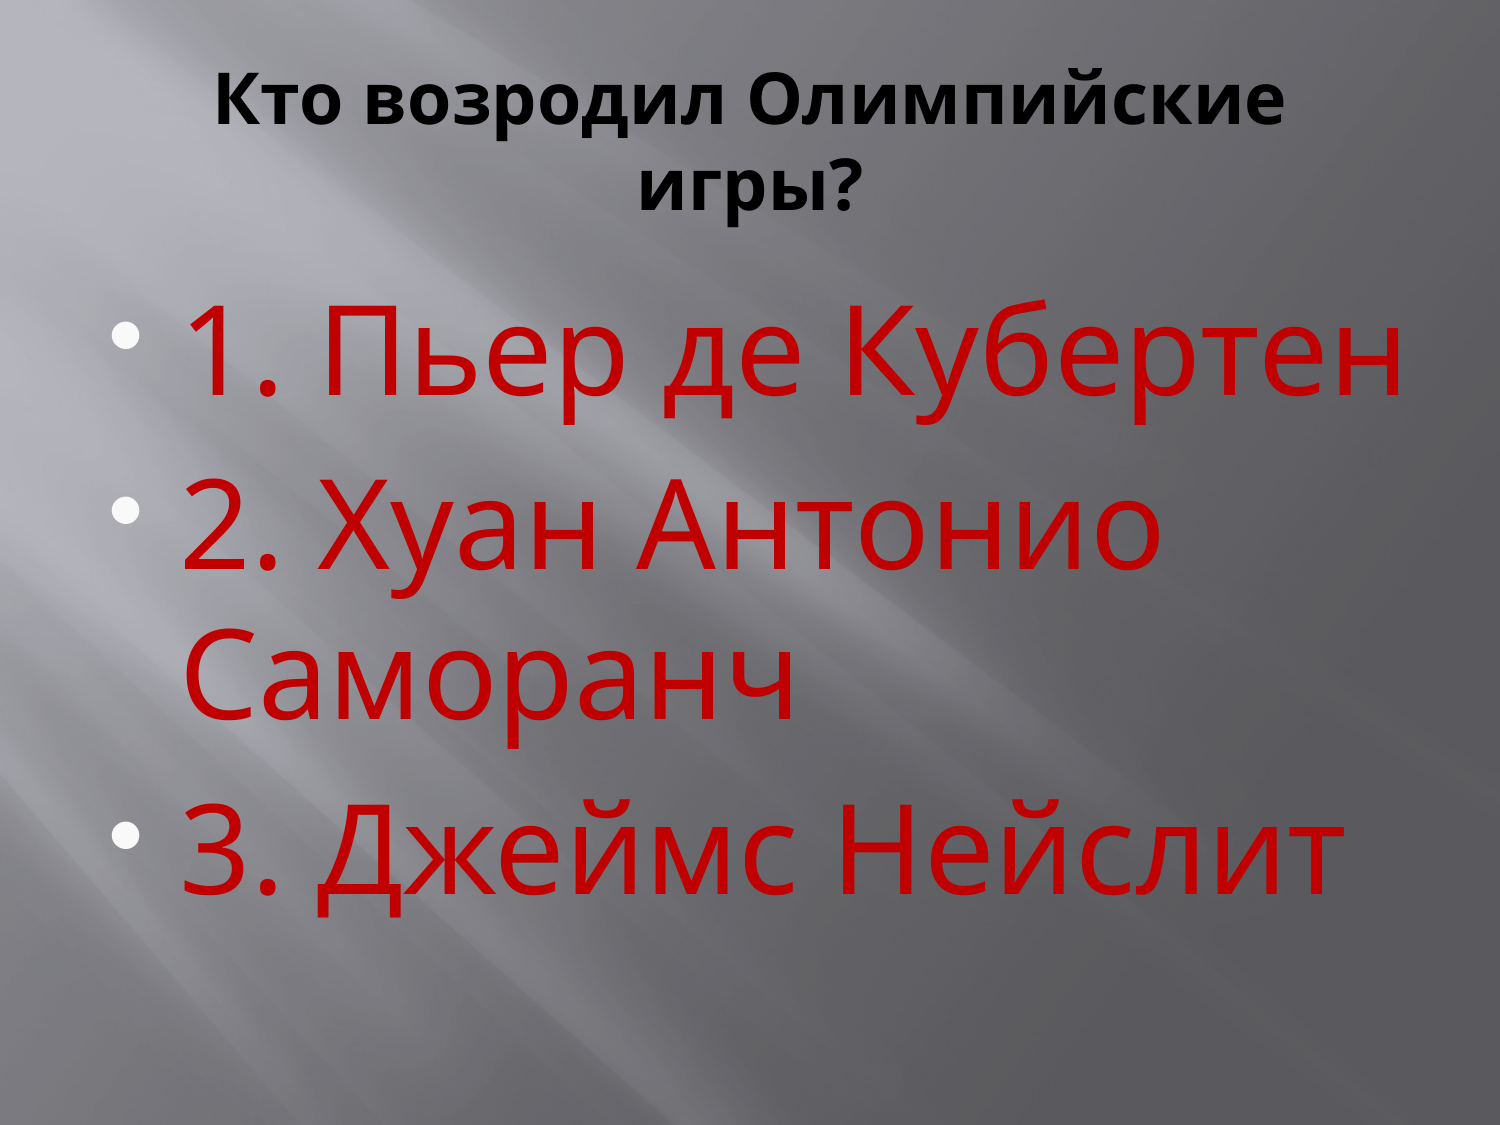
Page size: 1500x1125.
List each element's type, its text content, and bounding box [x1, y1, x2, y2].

title Кто возродил Олимпийские игры? [75, 45, 1425, 233]
list 1. Пьер де Кубертен 2. Хуан Антонио Саморанч 3. Джеймс Нейслит [75, 262, 1425, 1035]
